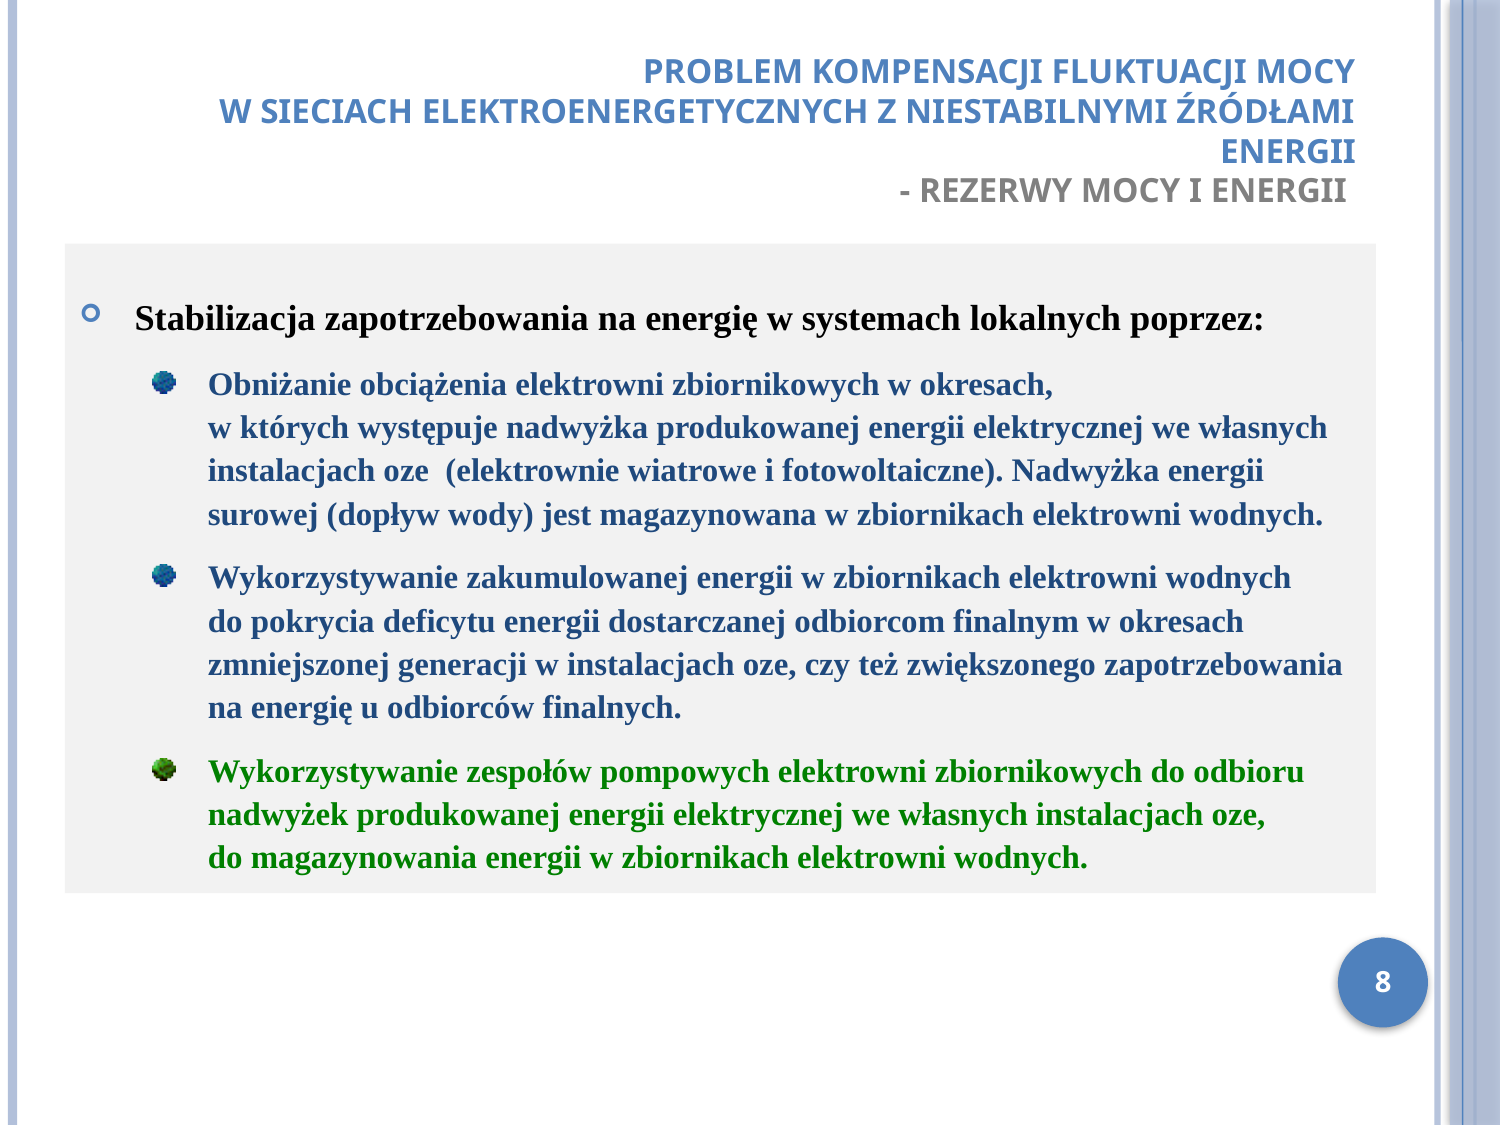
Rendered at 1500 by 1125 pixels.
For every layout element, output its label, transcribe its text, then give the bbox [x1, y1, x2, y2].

title Problem kompensacji fluktuacji mocy w sieciach elektroenergetycznych z niestabilnymi źródłami energii - rezerwy mocy i energii [100, 42, 1371, 231]
picture [152, 564, 176, 587]
picture [152, 758, 176, 781]
list Stabilizacja zapotrzebowania na energię w systemach lokalnych poprzez: Obniżanie obciążenia elektrowni zbiornikowych w okresach, w których występuje nadwyżka produkowanej energii elektrycznej we własnych instalacjach oze (elektrownie wiatrowe i fotowoltaiczne). Nadwyżka energii surowej (dopływ wody) jest magazynowana w zbiornikach elektrowni wodnych. Wykorzystywanie zakumulowanej energii w zbiornikach elektrowni wodnych do pokrycia deficytu energii dostarczanej odbiorcom finalnym w okresach zmniejszonej generacji w instalacjach oze, czy też zwiększonego zapotrzebowania na energię u odbiorców finalnych. Wykorzystywanie zespołów pompowych elektrowni zbiornikowych do odbioru nadwyżek produkowanej energii elektrycznej we własnych instalacjach oze, do magazynowania energii w zbiornikach elektrowni wodnych. [64, 243, 1376, 894]
slide_number 8 [1333, 940, 1434, 1027]
picture [152, 371, 176, 394]
